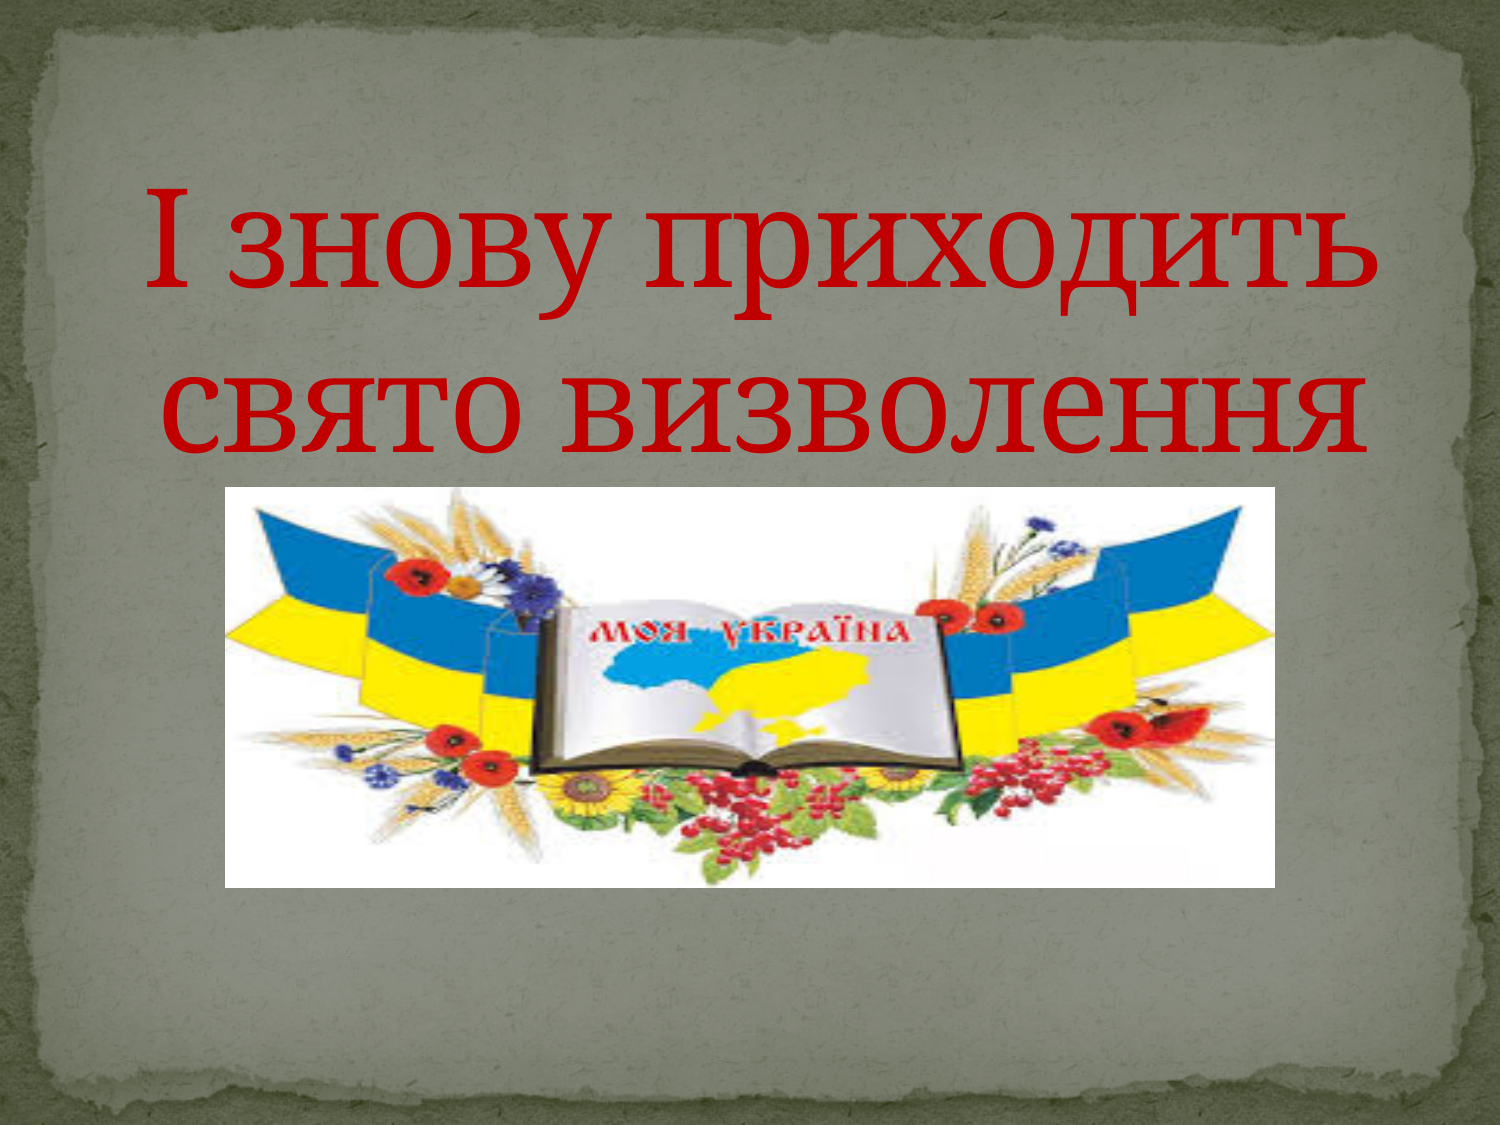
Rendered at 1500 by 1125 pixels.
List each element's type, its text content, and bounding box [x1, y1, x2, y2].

picture [225, 487, 1275, 888]
title І знову приходить свято визволення [87, 287, 1438, 488]
